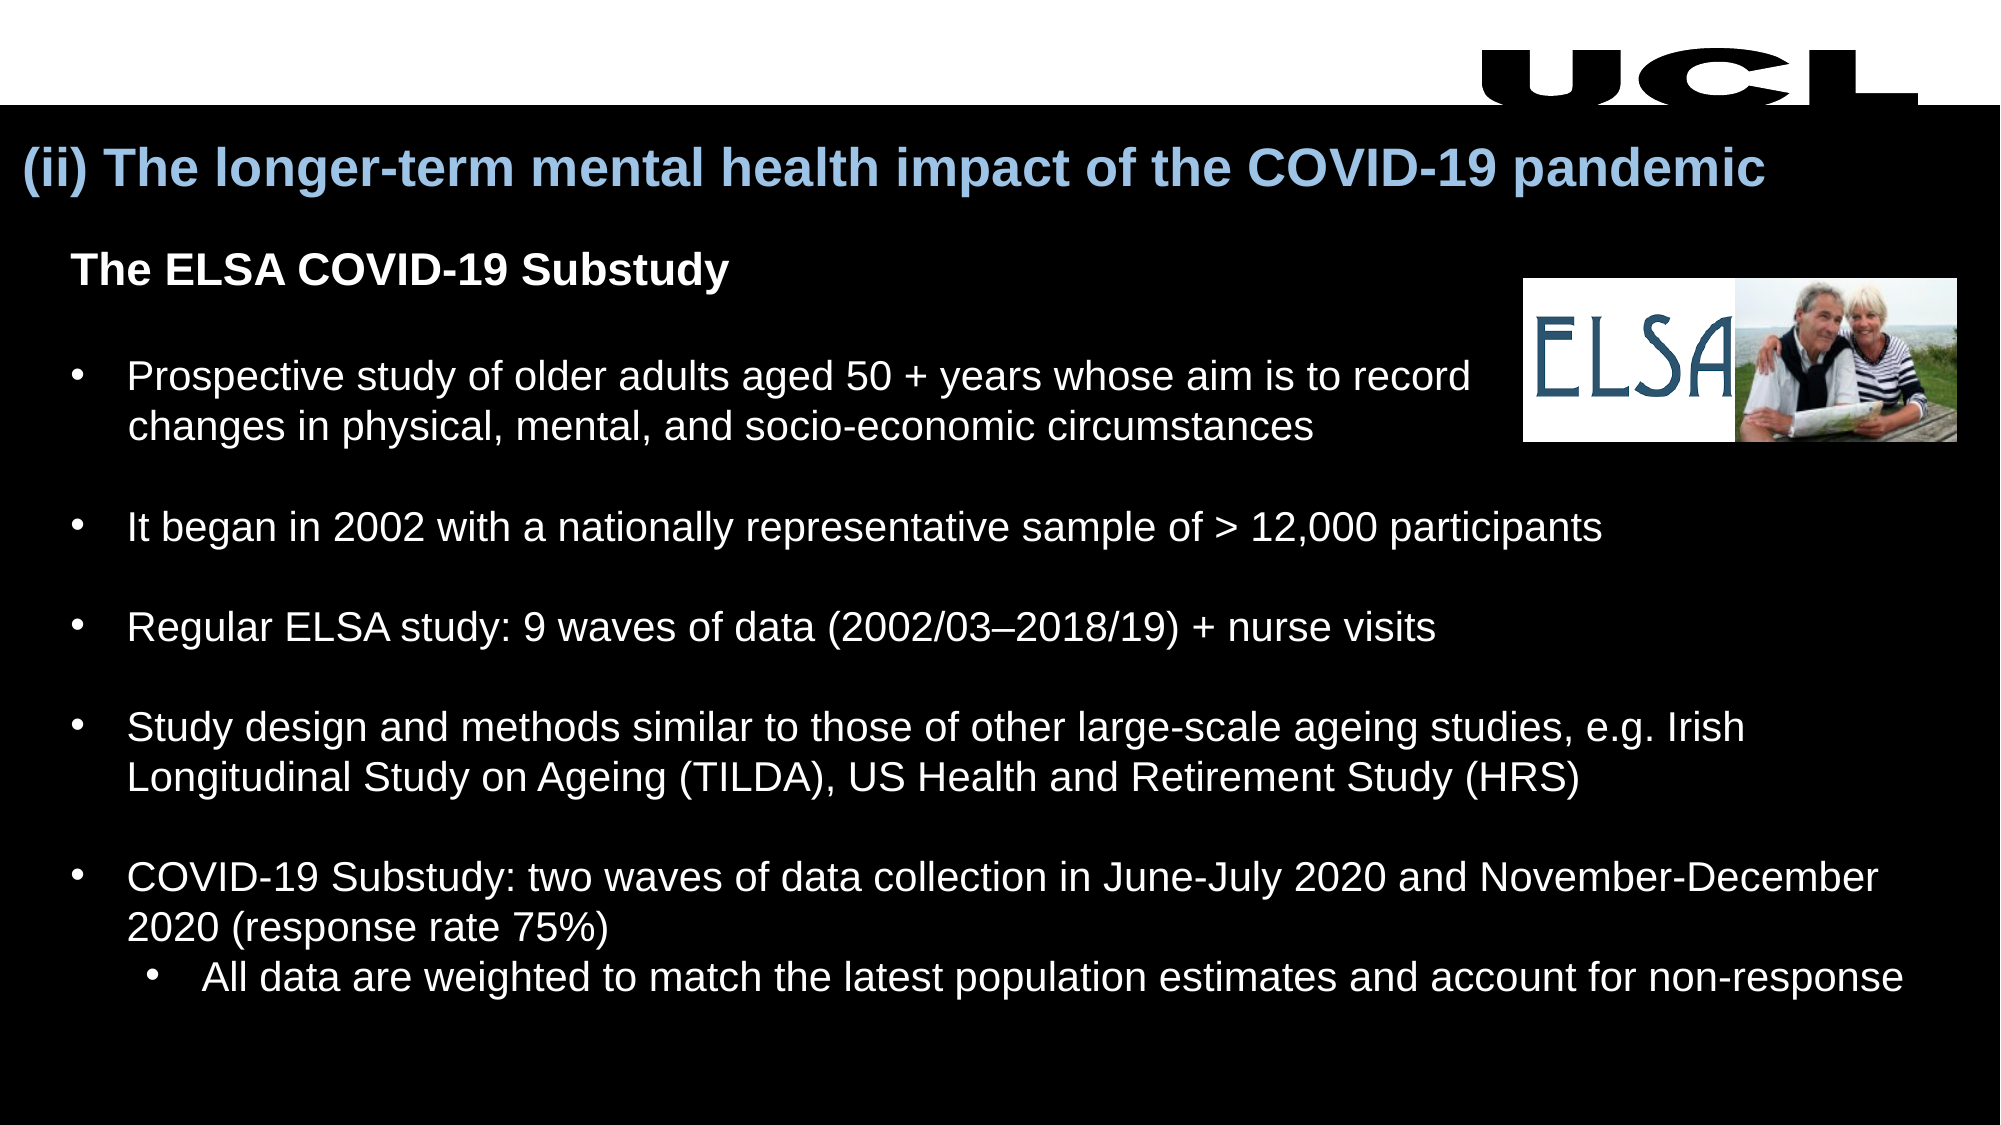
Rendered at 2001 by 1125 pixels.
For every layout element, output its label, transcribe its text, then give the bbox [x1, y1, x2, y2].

text_box [0, 0, 2000, 105]
picture [1523, 278, 1957, 442]
text_box The ELSA COVID-19 Substudy Prospective study of older adults aged 50 + years whose aim is to record changes in physical, mental, and socio-economic circumstances It began in 2002 with a nationally representative sample of > 12,000 participants Regular ELSA study: 9 waves of data (2002/03–2018/19) + nurse visits Study design and methods similar to those of other large-scale ageing studies, e.g. Irish Longitudinal Study on Ageing (TILDA), US Health and Retirement Study (HRS) COVID-19 Substudy: two waves of data collection in June-July 2020 and November-December 2020 (response rate 75%) All data are weighted to match the latest population estimates and account for non-response [55, 231, 1945, 1007]
text_box (ii) The longer-term mental health impact of the COVID-19 pandemic [7, 124, 1784, 205]
